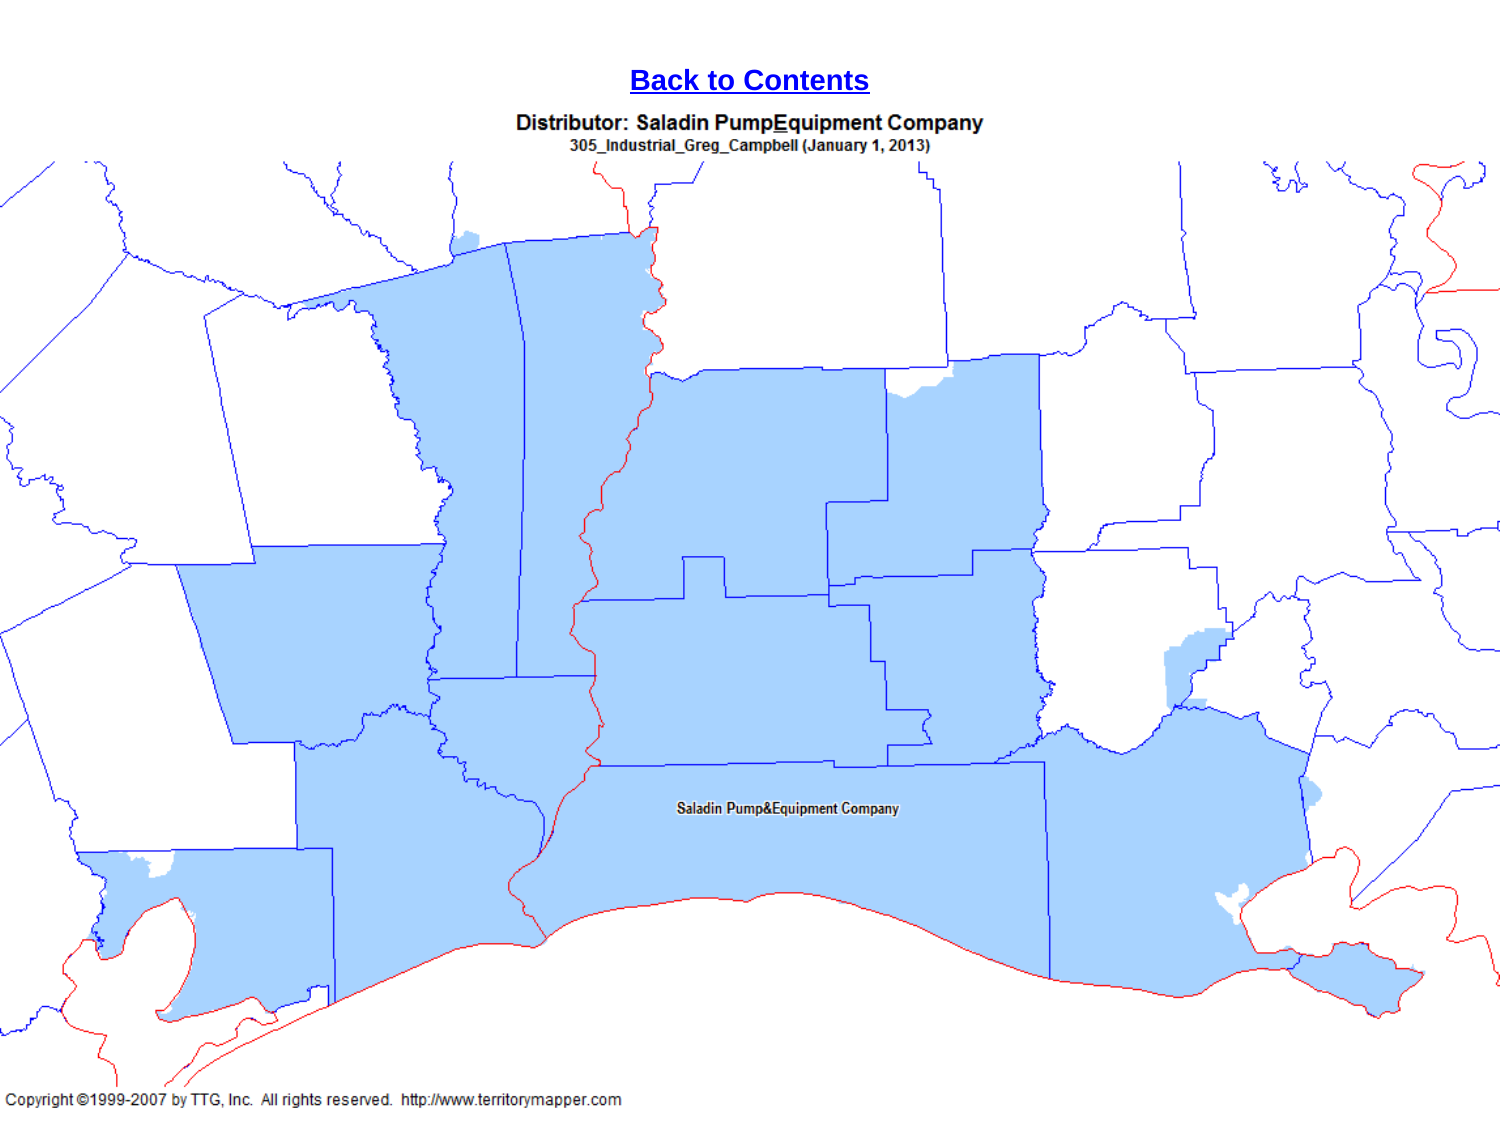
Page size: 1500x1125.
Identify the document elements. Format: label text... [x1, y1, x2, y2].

text_box Back to Contents [615, 53, 885, 102]
picture [0, 104, 1500, 1125]
